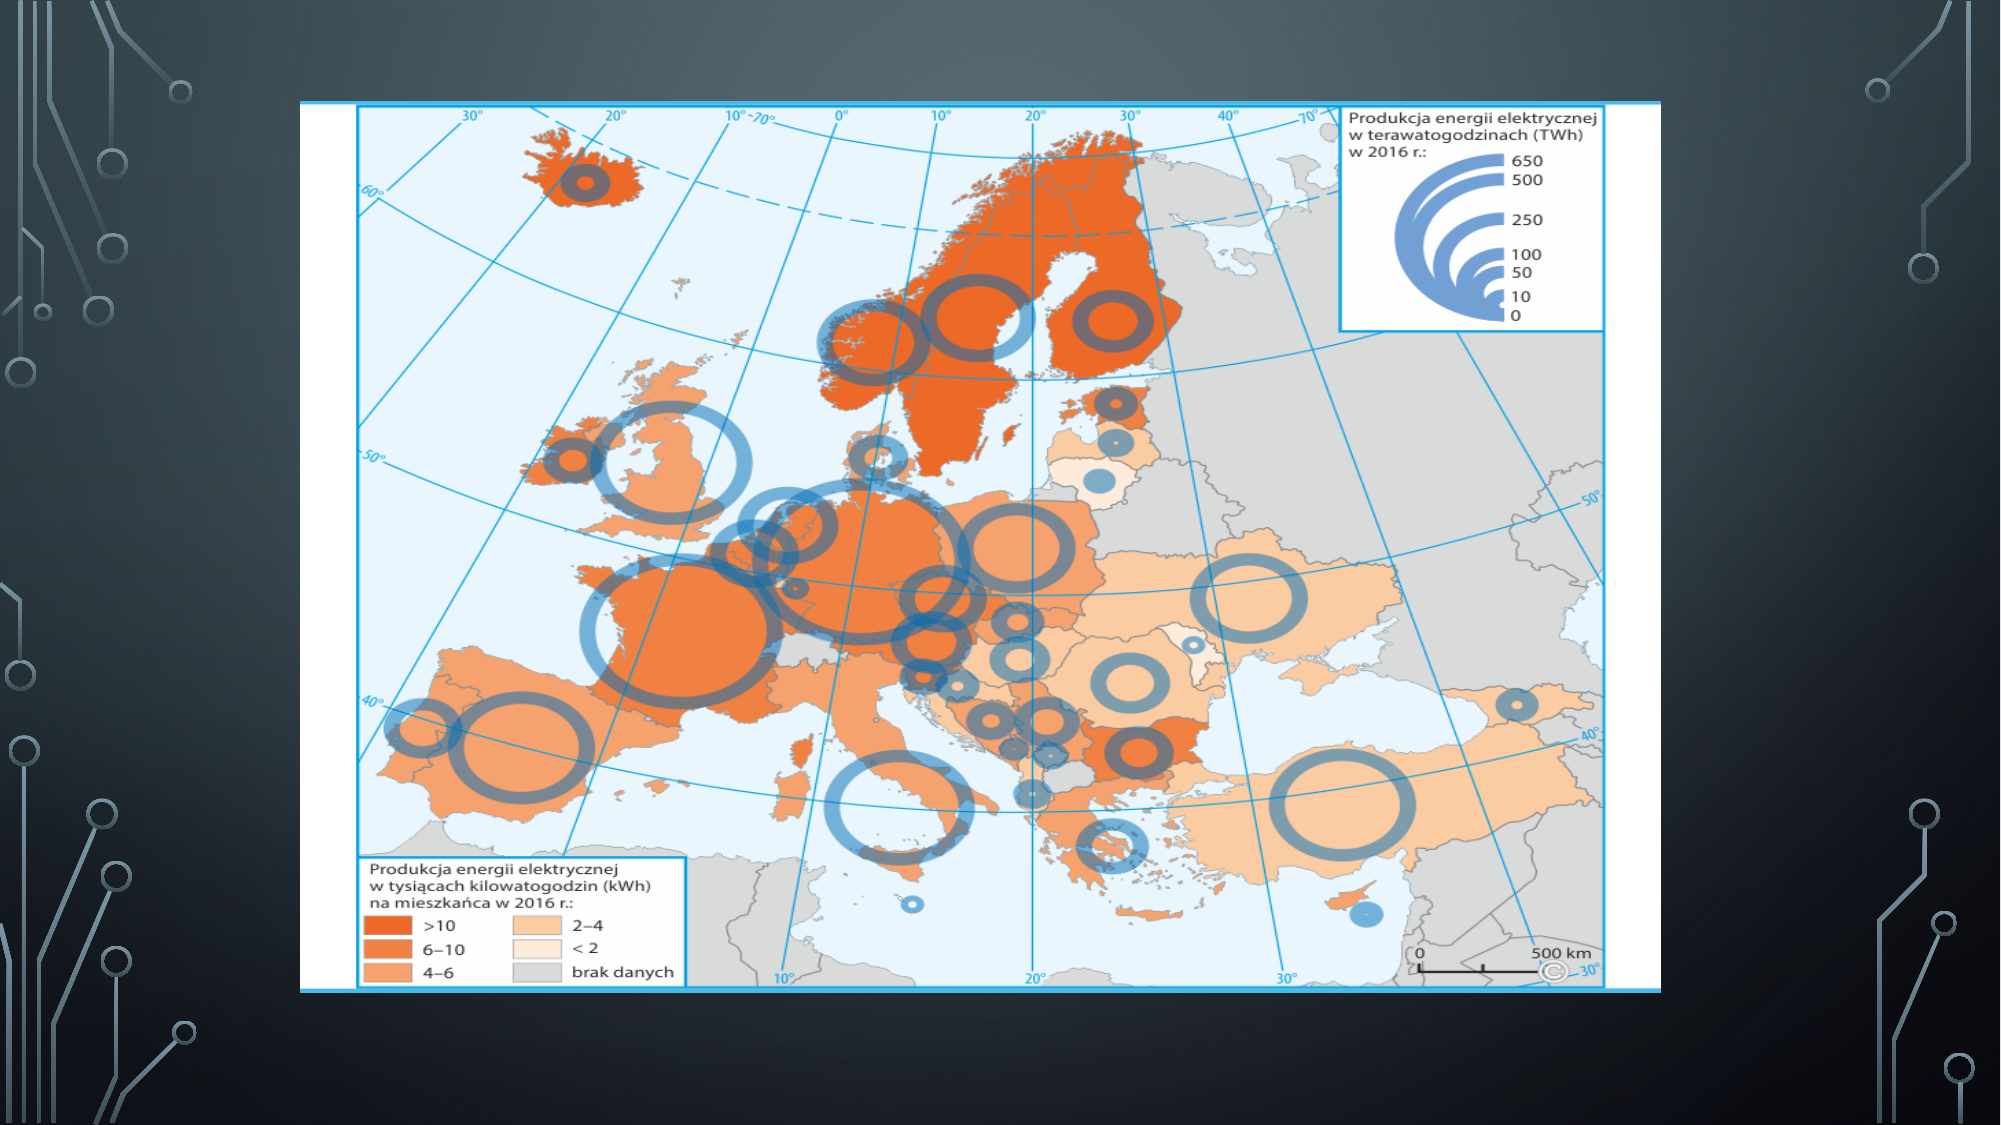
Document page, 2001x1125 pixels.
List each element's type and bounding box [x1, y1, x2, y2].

list [299, 101, 1662, 993]
